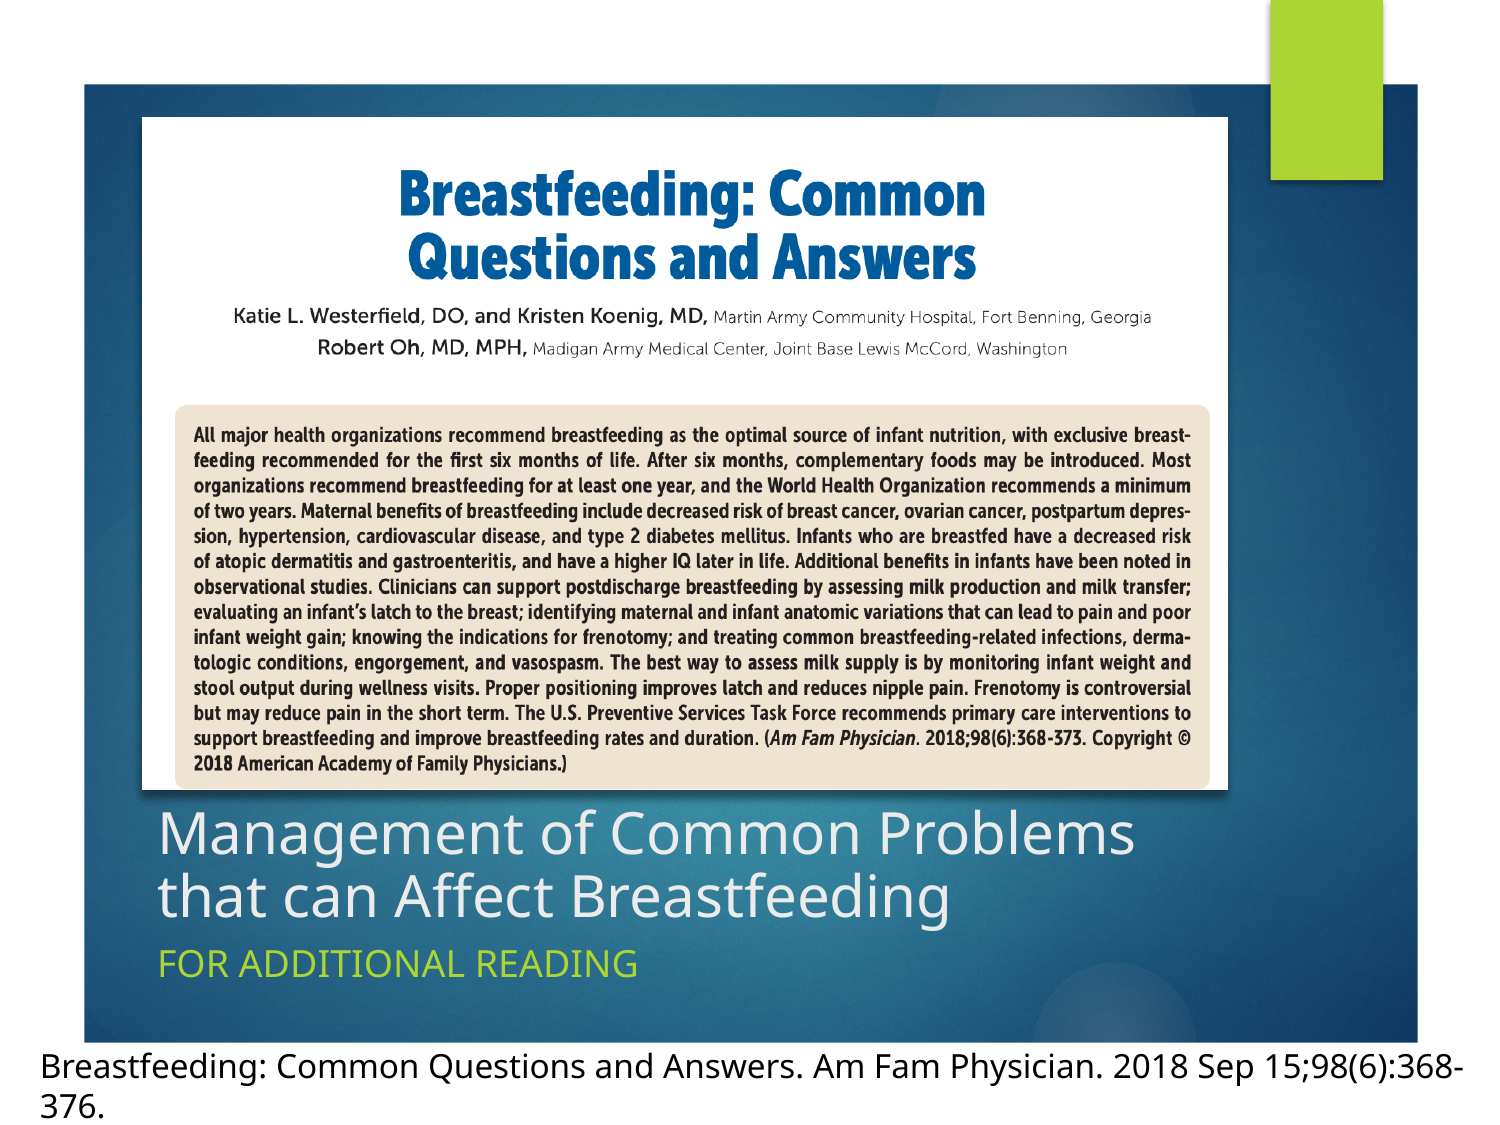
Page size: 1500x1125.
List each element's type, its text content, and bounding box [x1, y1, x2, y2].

text_box Breastfeeding: Common Questions and Answers. Am Fam Physician. 2018 Sep 15;98(6):368-376. [24, 1037, 1500, 1125]
title Management of Common Problems that can Affect Breastfeeding [142, 804, 1228, 932]
picture [141, 117, 1229, 791]
subtitle For additional reading [142, 932, 1228, 1029]
